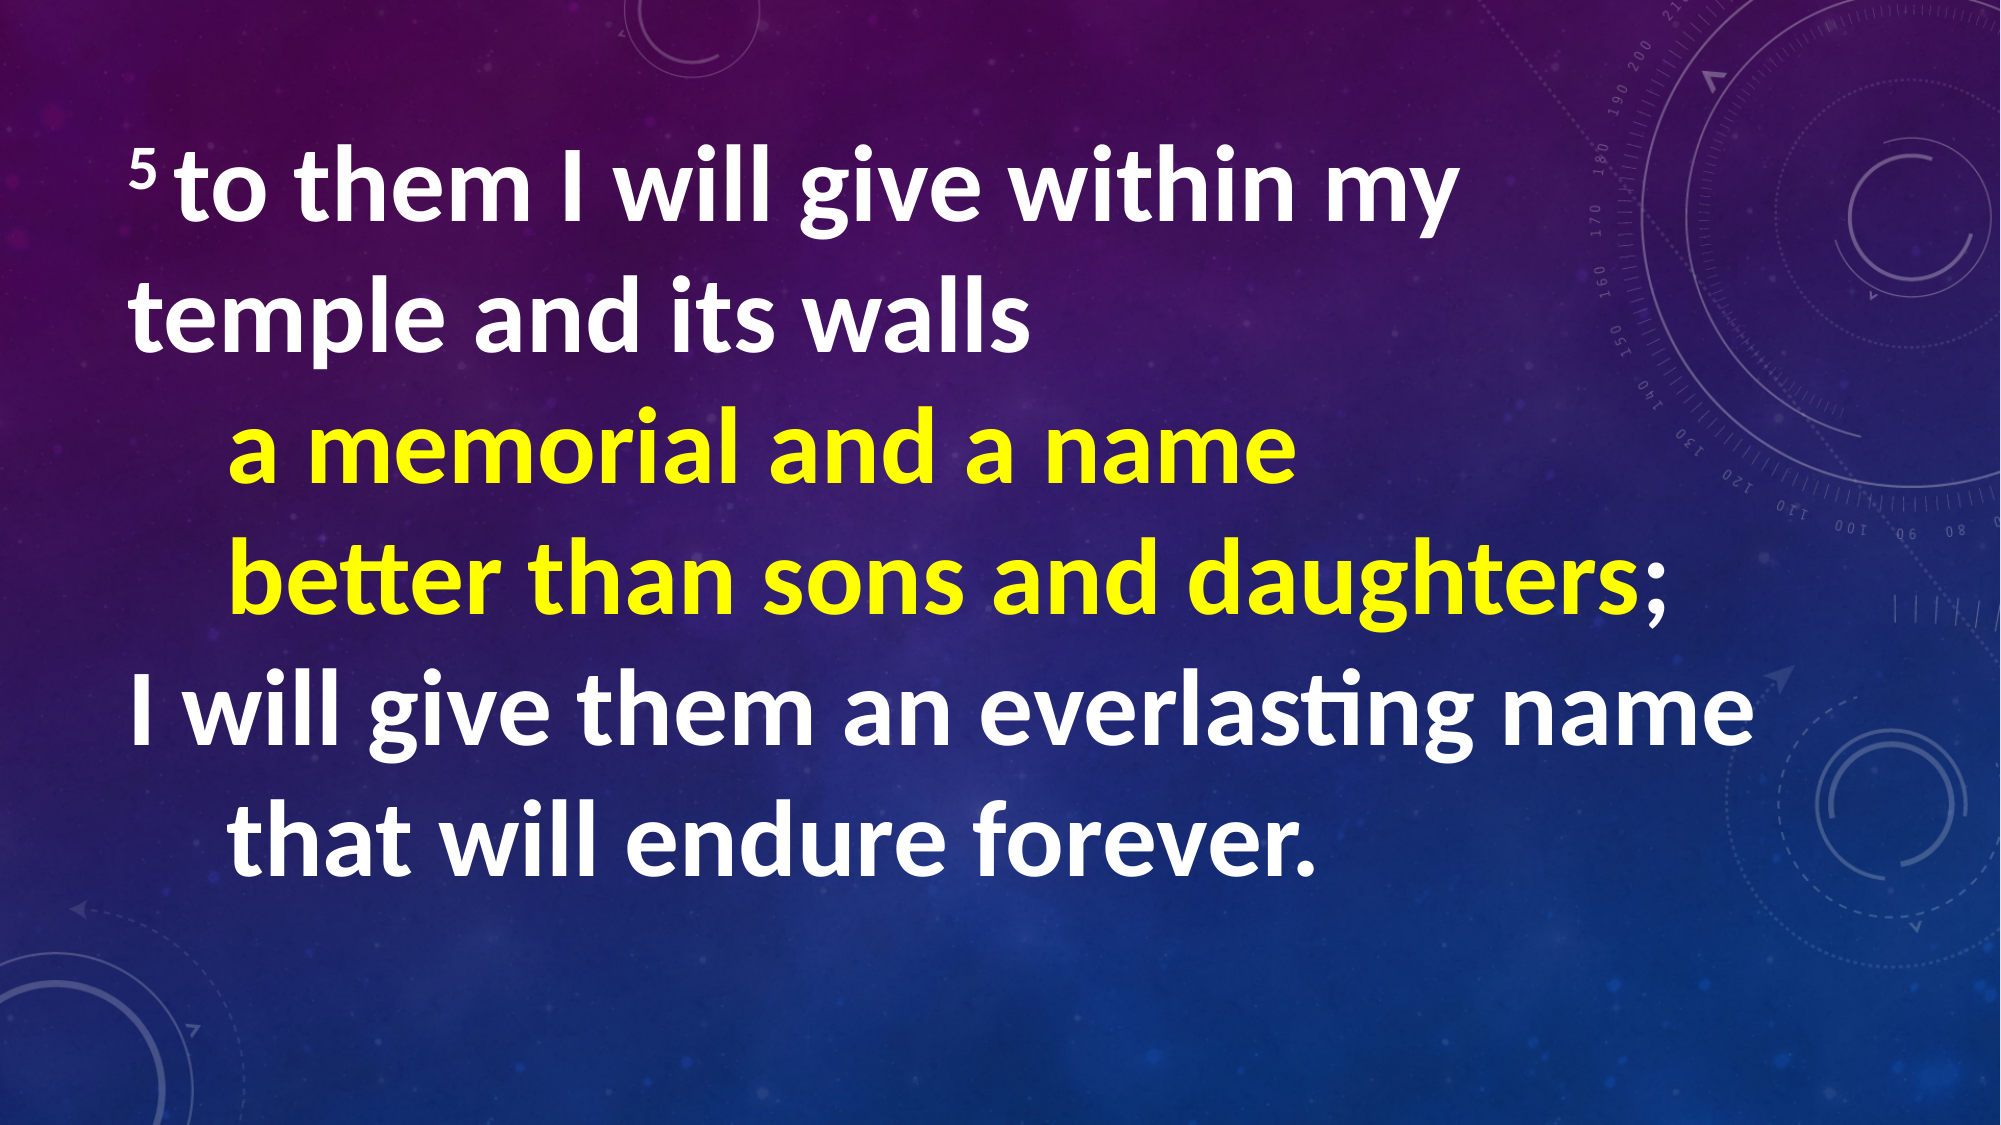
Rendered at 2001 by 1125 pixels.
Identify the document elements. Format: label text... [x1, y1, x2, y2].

picture [0, 0, 2001, 1125]
list 5 to them I will give within my temple and its walls a memorial and a name better than sons and daughters; I will give them an everlasting name that will endure forever. [112, 104, 1775, 950]
